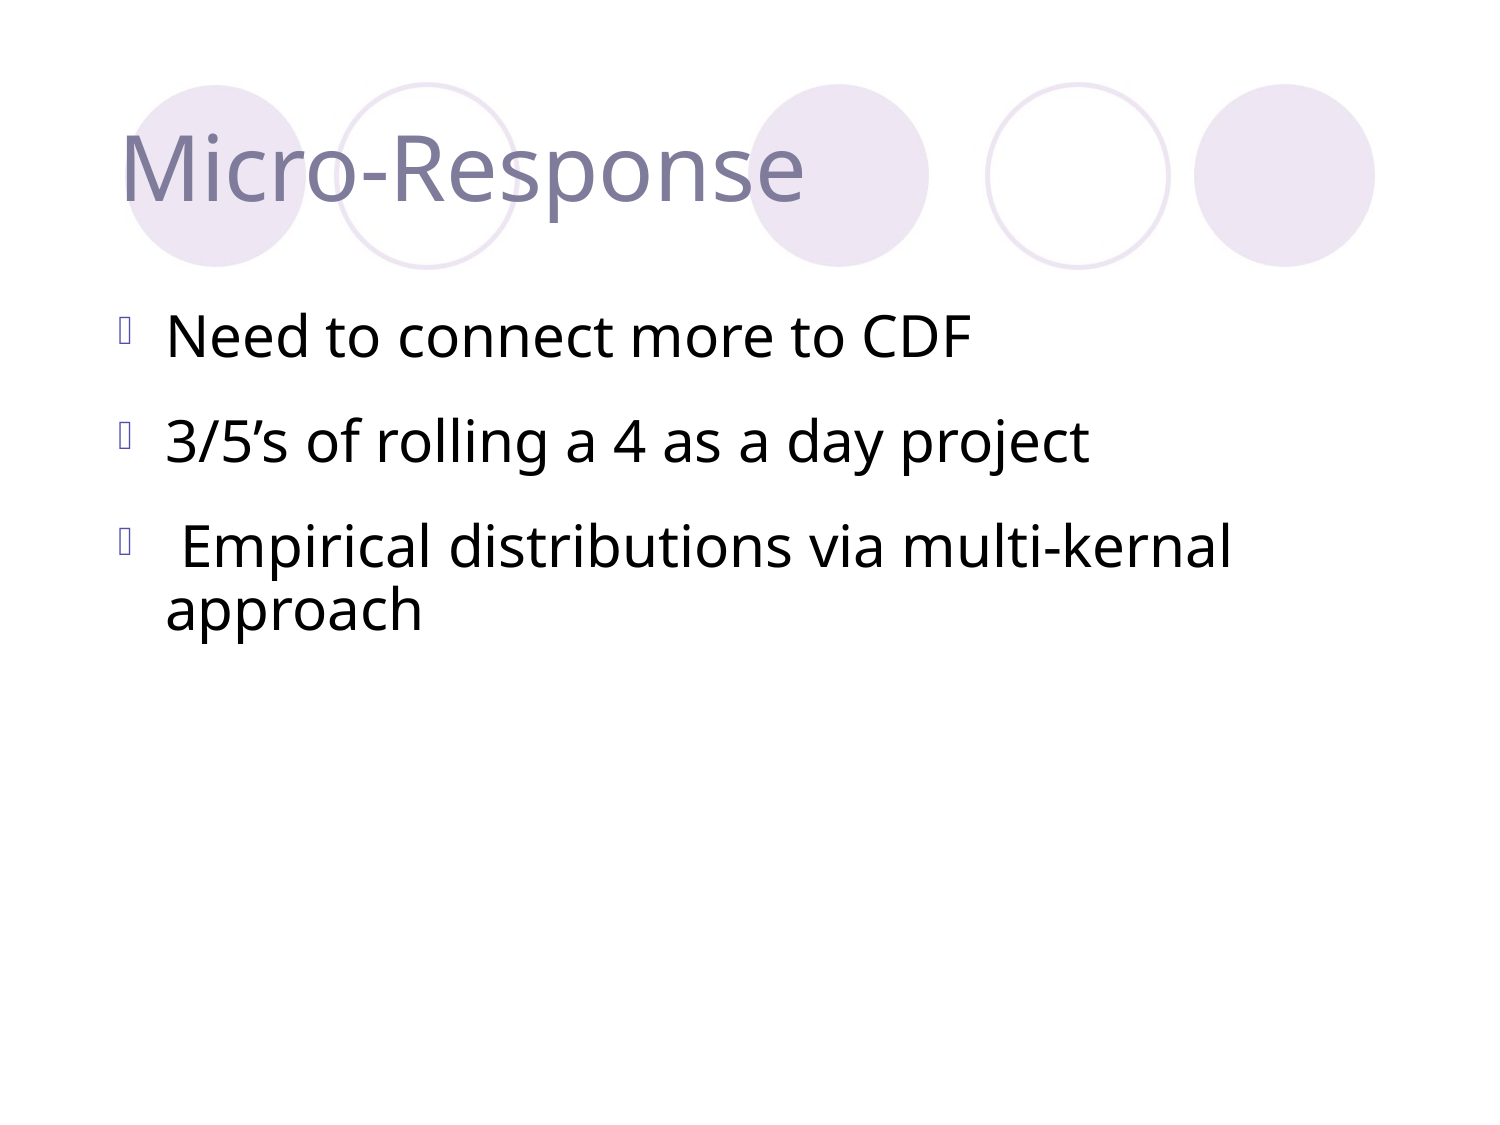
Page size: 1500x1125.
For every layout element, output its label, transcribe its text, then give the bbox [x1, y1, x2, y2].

list Need to connect more to CDF 3/5’s of rolling a 4 as a day project Empirical distributions via multi-kernal approach [103, 299, 1397, 1014]
title Micro-Response [103, 59, 1397, 271]
